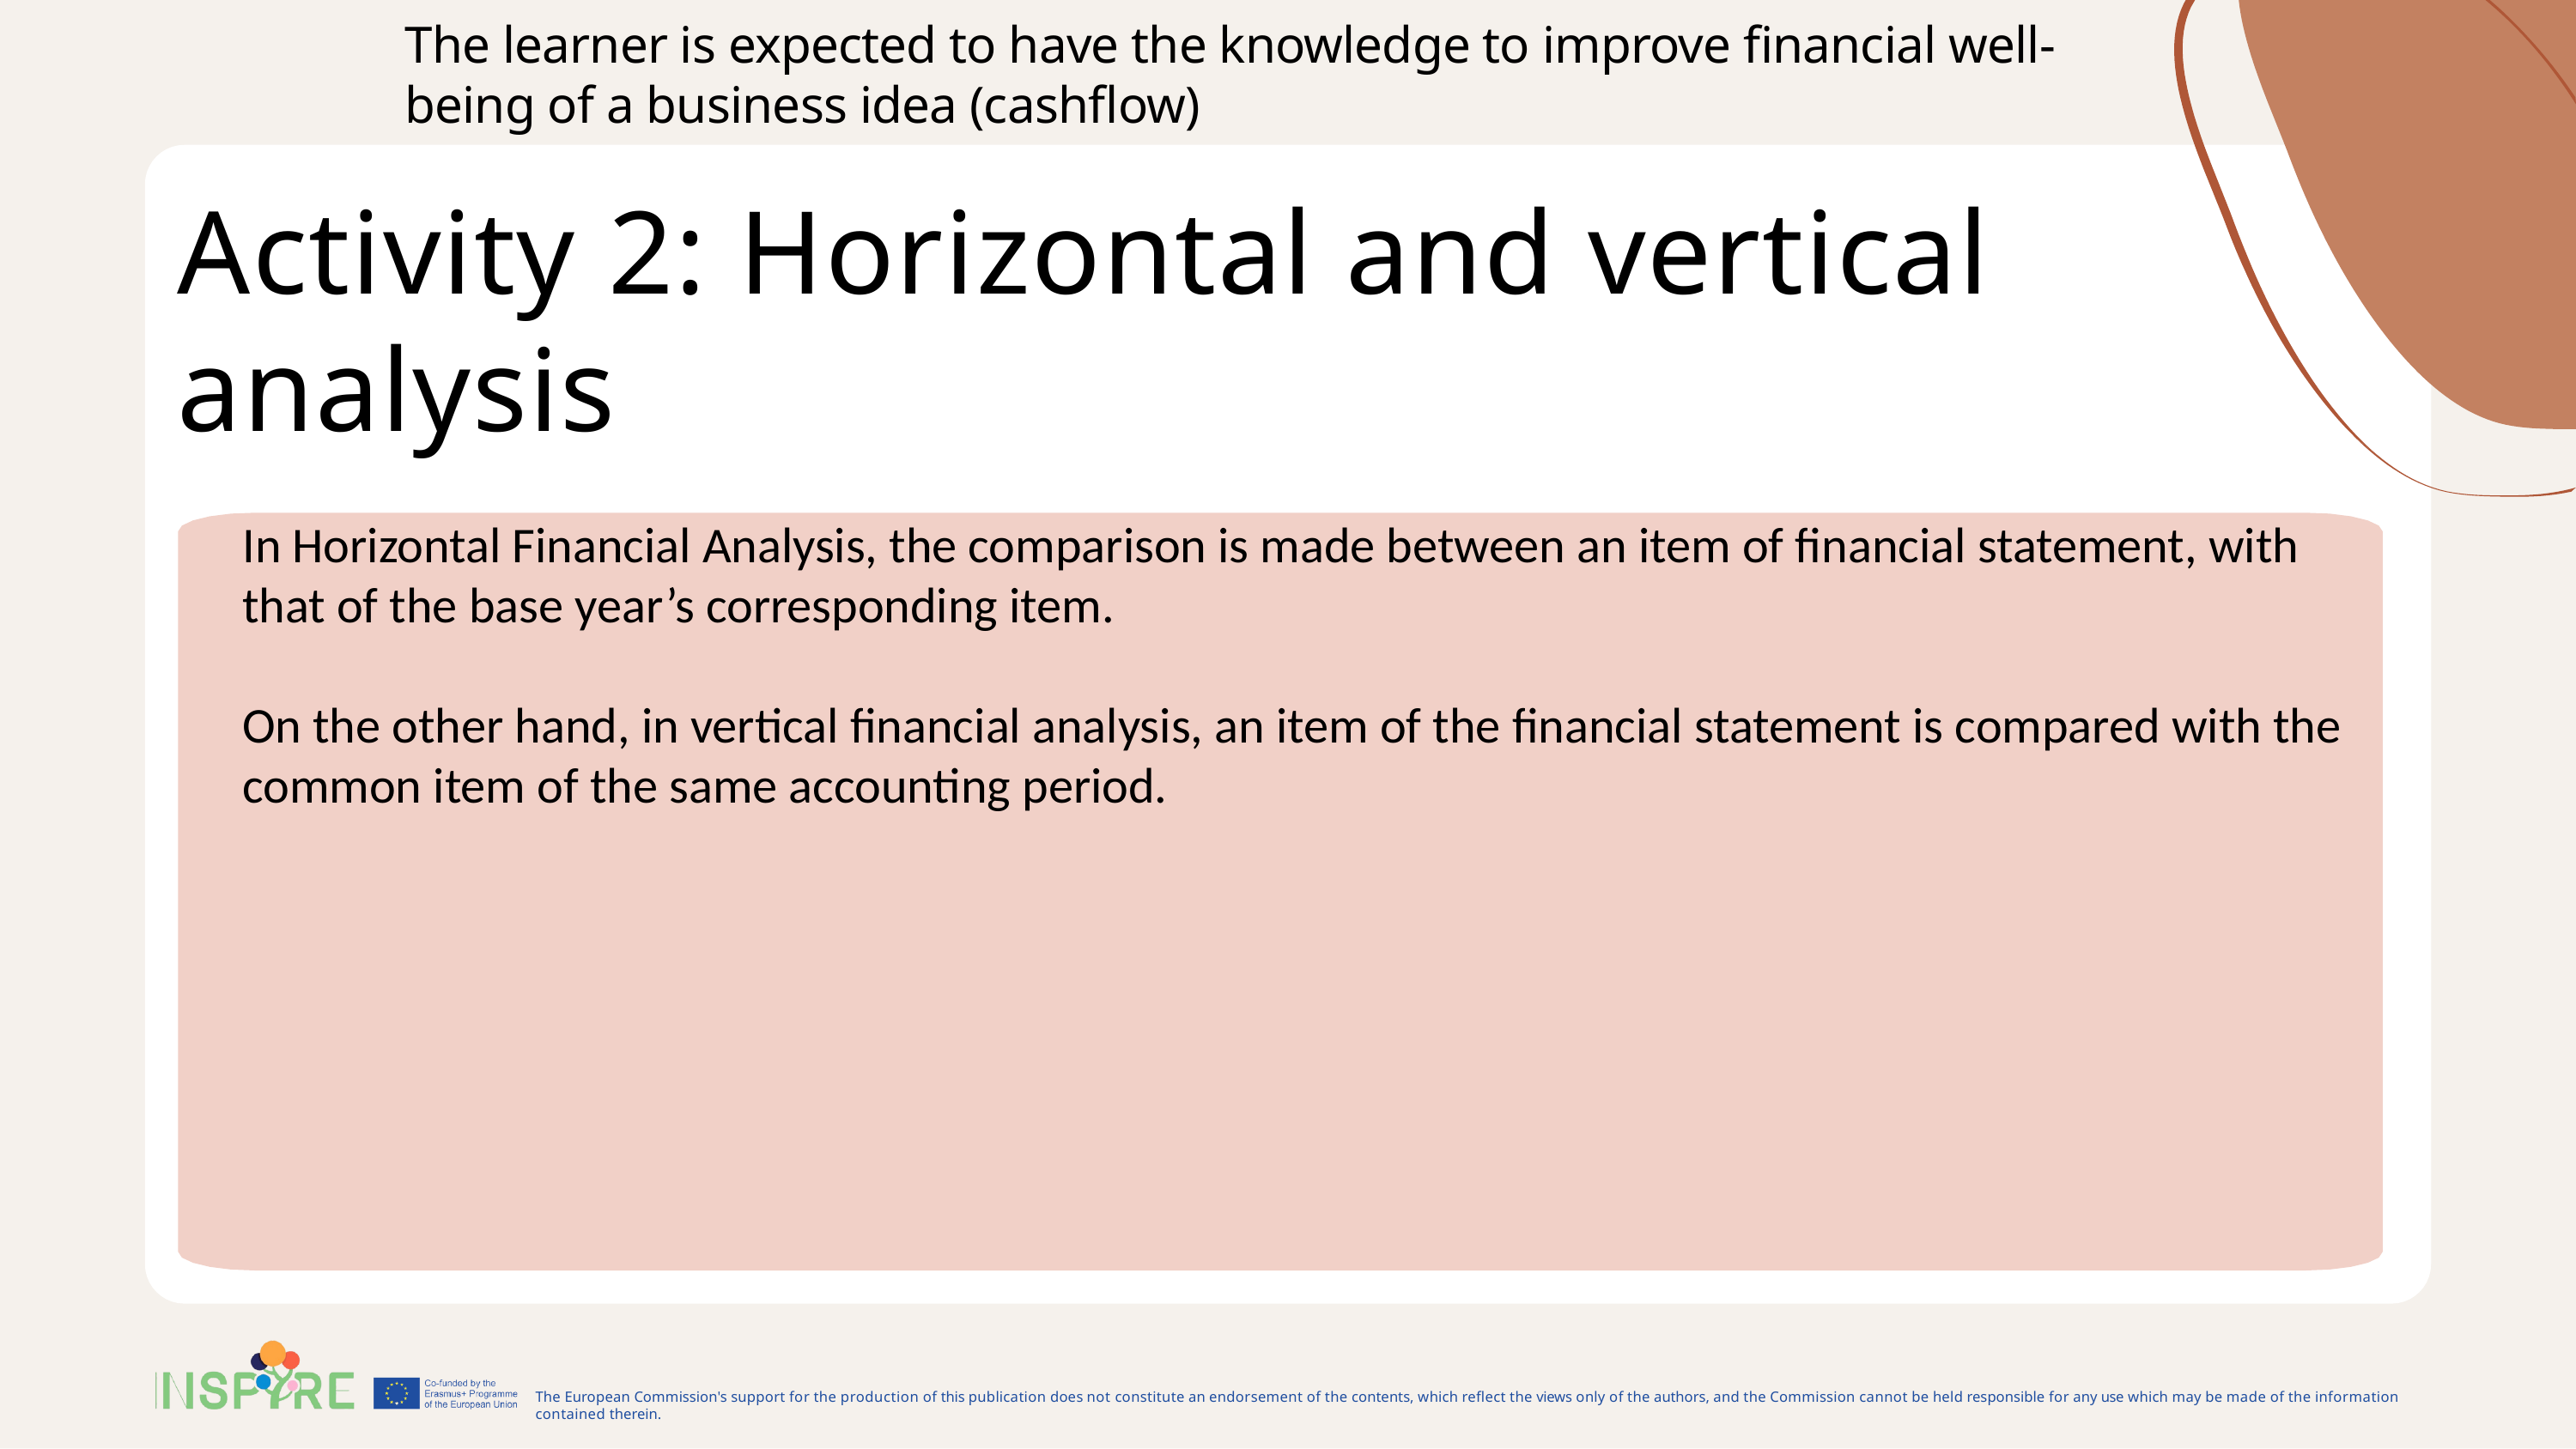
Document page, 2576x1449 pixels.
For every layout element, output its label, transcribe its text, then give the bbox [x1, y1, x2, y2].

text_box The learner is expected to have the knowledge to improve financial well-being of a business idea (cashflow) [403, 10, 2142, 133]
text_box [2173, 0, 2576, 498]
text_box Activity 2: Horizontal and vertical analysis [175, 178, 2275, 594]
footer The European Commission's support for the production of this publication does not constitute an endorsement of the contents, which reflect the views only of the authors, and the Commission cannot be held responsible for any use which may be made of the information contained therein. [533, 1386, 2414, 1449]
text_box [144, 1328, 577, 1435]
text_box In Horizontal Financial Analysis, the comparison is made between an item of financial statement, with that of the base year’s corresponding item. On the other hand, in vertical financial analysis, an item of the financial statement is compared with the common item of the same accounting period. [178, 512, 2383, 1271]
